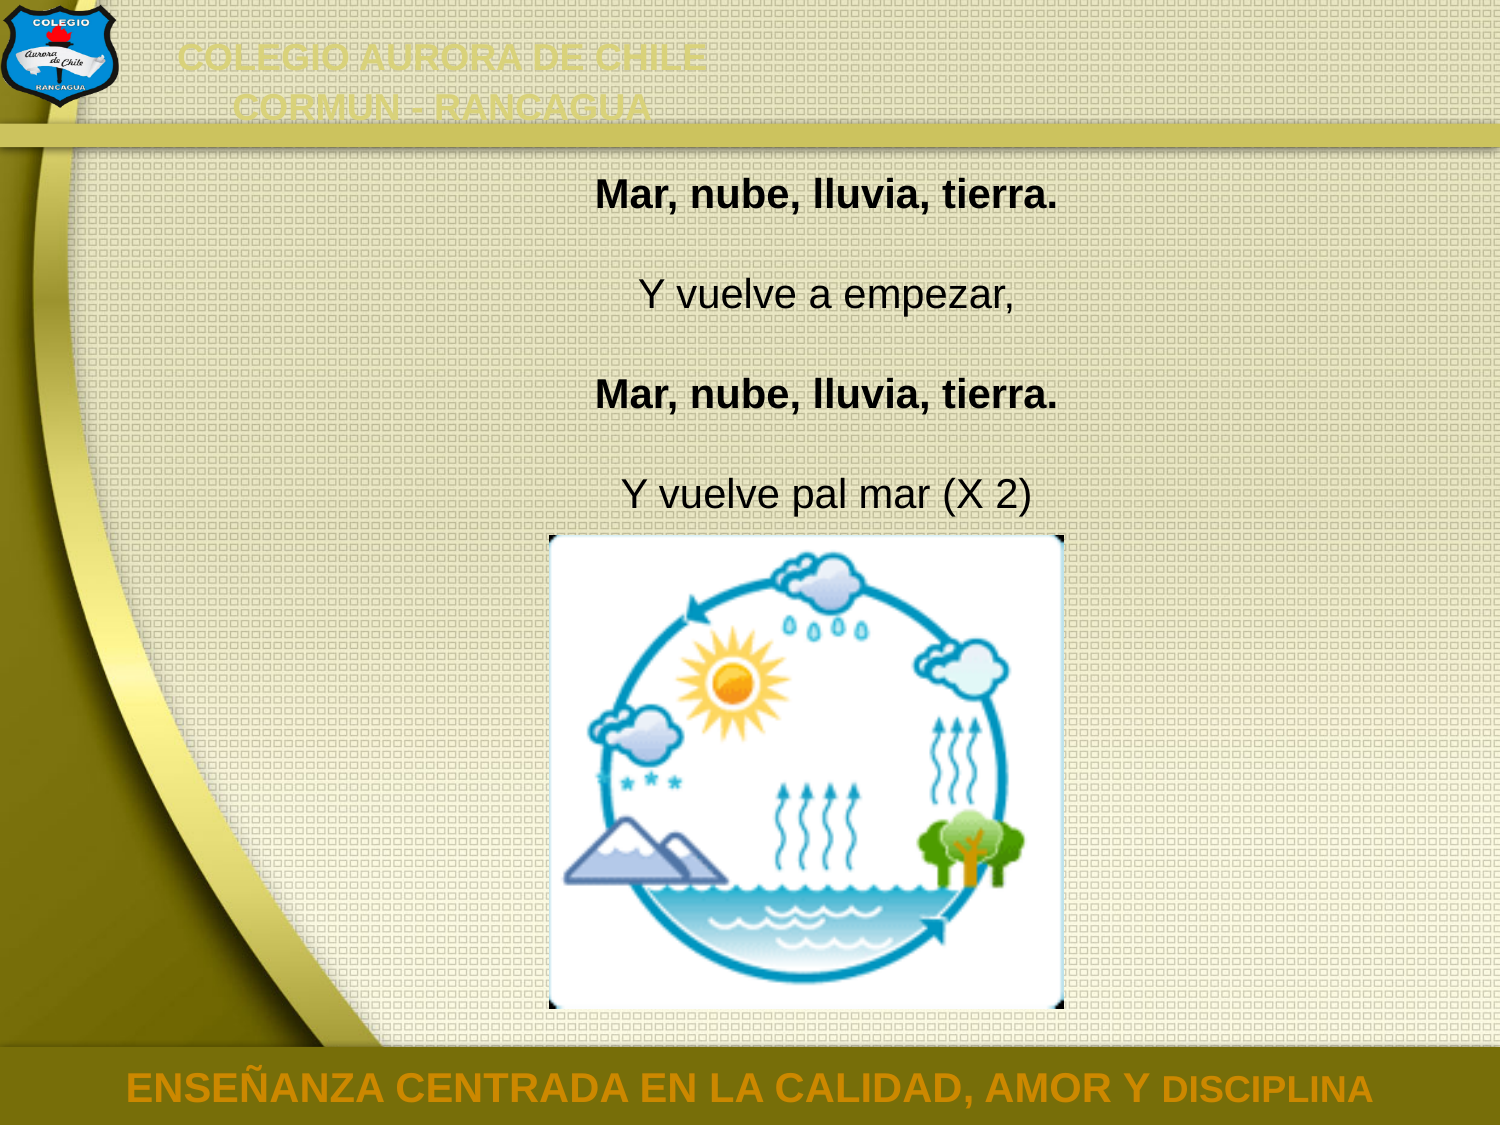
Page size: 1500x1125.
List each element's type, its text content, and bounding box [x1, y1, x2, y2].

picture [0, 148, 1500, 1046]
picture [0, 0, 1500, 123]
text_box ENSEÑANZA CENTRADA EN LA CALIDAD, AMOR Y DISCIPLINA [0, 1046, 1500, 1125]
text_box Mar, nube, lluvia, tierra. Y vuelve a empezar, Mar, nube, lluvia, tierra. Y vuelve pal mar (X 2) [230, 159, 1424, 525]
text_box [0, 123, 1500, 148]
text_box [121, 491, 1351, 610]
text_box COLEGIO AURORA DE CHILE CORMUN - RANCAGUA [106, 25, 779, 136]
